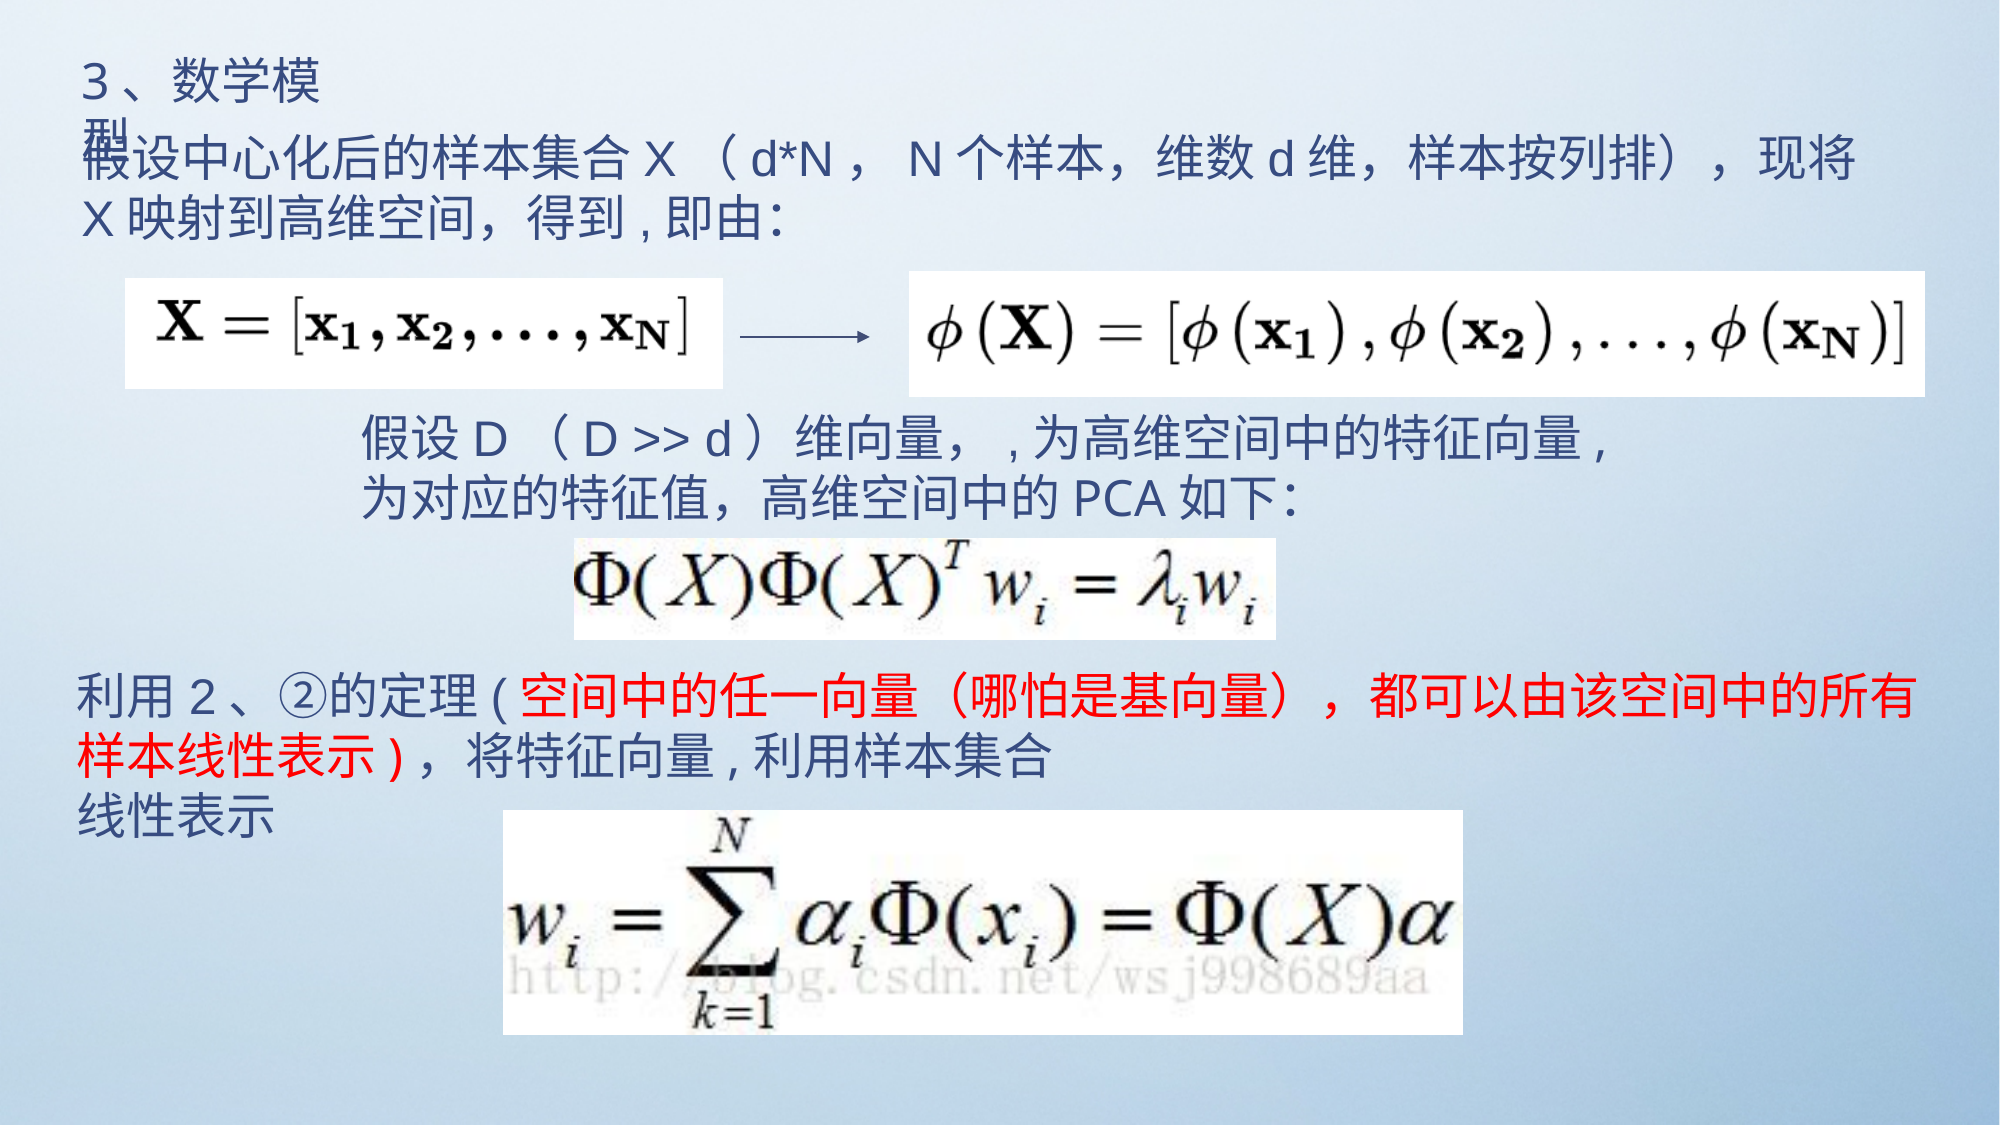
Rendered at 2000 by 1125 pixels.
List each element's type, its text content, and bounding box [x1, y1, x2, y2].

picture [0, 0, 2000, 1125]
text_box 3、数学模型 [66, 42, 386, 178]
